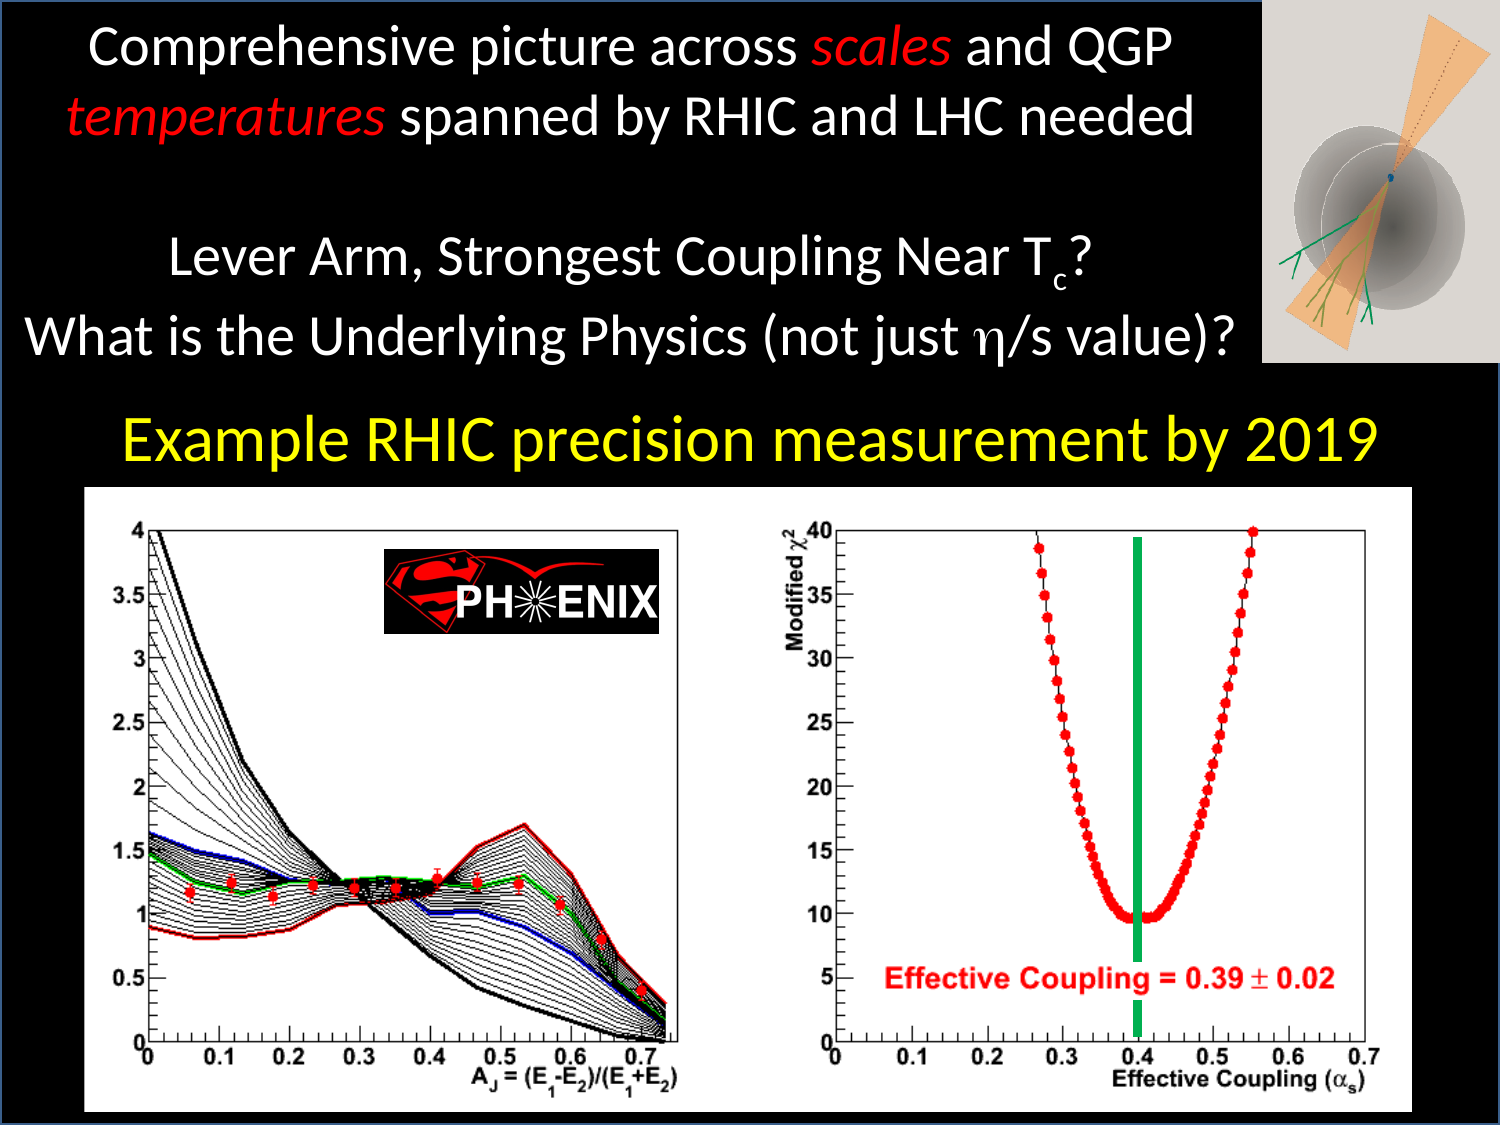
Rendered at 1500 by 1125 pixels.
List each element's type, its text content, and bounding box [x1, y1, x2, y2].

picture [84, 487, 1413, 1113]
text_box Example RHIC precision measurement by 2019 [107, 387, 1396, 483]
picture [1262, 0, 1500, 363]
text_box Comprehensive picture across scales and QGP temperatures spanned by RHIC and LHC needed Lever Arm, Strongest Coupling Near Tc? What is the Underlying Physics (not just h/s value)? [0, 0, 1263, 405]
